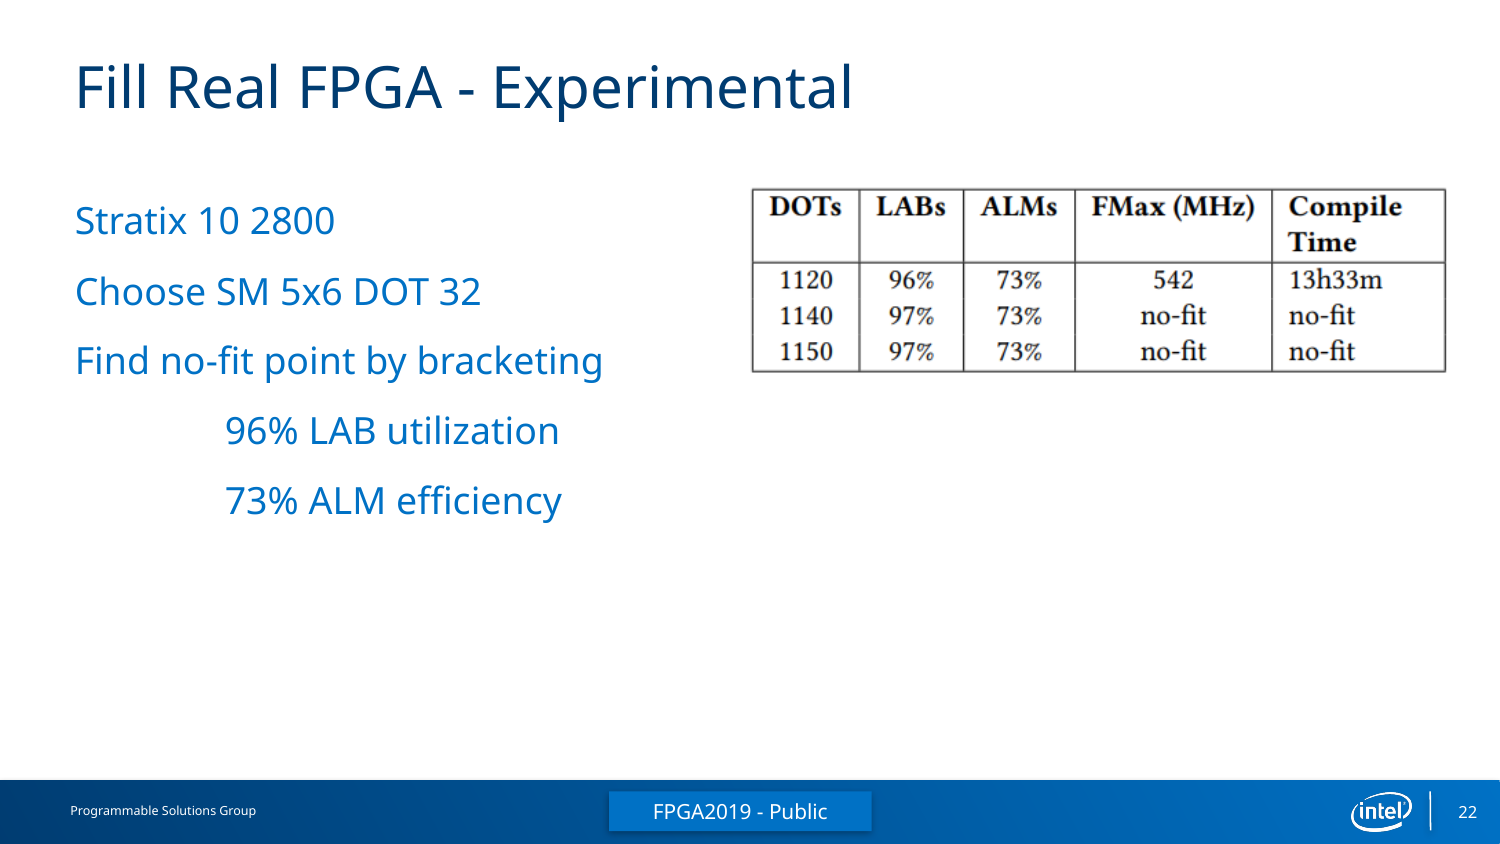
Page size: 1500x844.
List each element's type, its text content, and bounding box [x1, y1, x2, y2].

picture [721, 166, 1478, 393]
list Stratix 10 2800 Choose SM 5x6 DOT 32 Find no-fit point by bracketing 96% LAB utilization 73% ALM efficiency [74, 197, 732, 760]
title Fill Real FPGA - Experimental [74, 50, 1425, 194]
text_box FPGA2019 - Public [608, 791, 872, 832]
slide_number 22 [1127, 791, 1478, 837]
